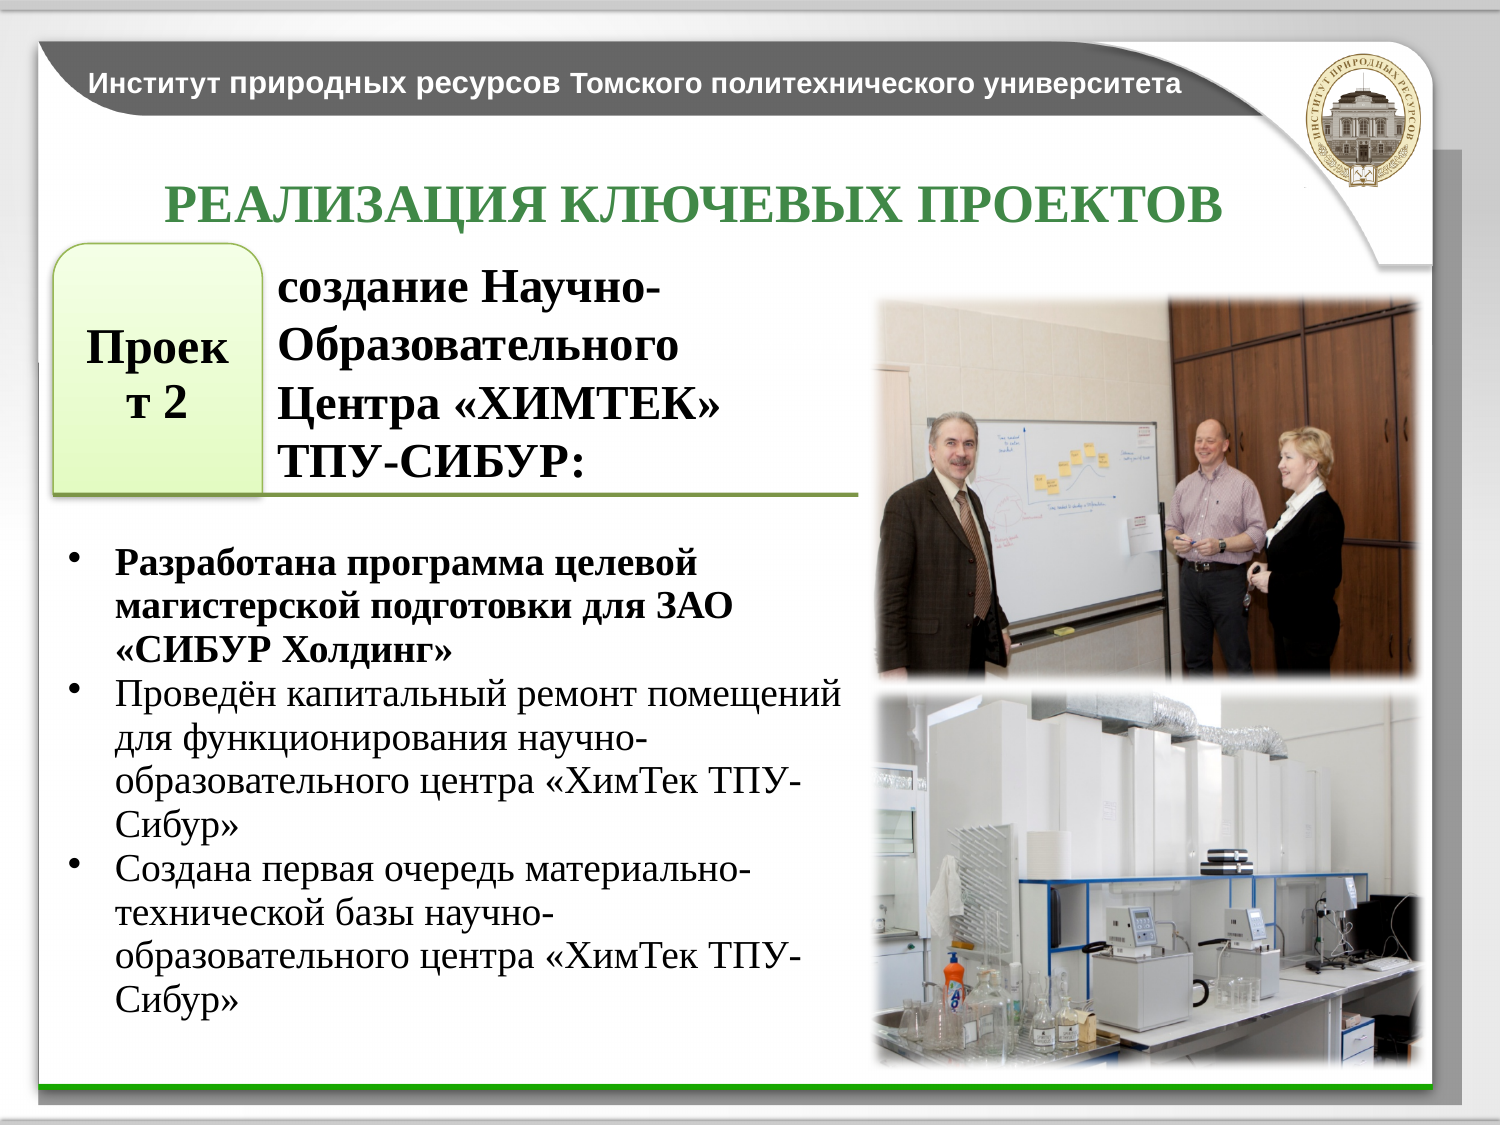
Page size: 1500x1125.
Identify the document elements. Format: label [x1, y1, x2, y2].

list [0, 0, 1500, 1125]
text_box [52, 243, 859, 1036]
picture [1303, 51, 1424, 189]
picture [867, 290, 1427, 1071]
